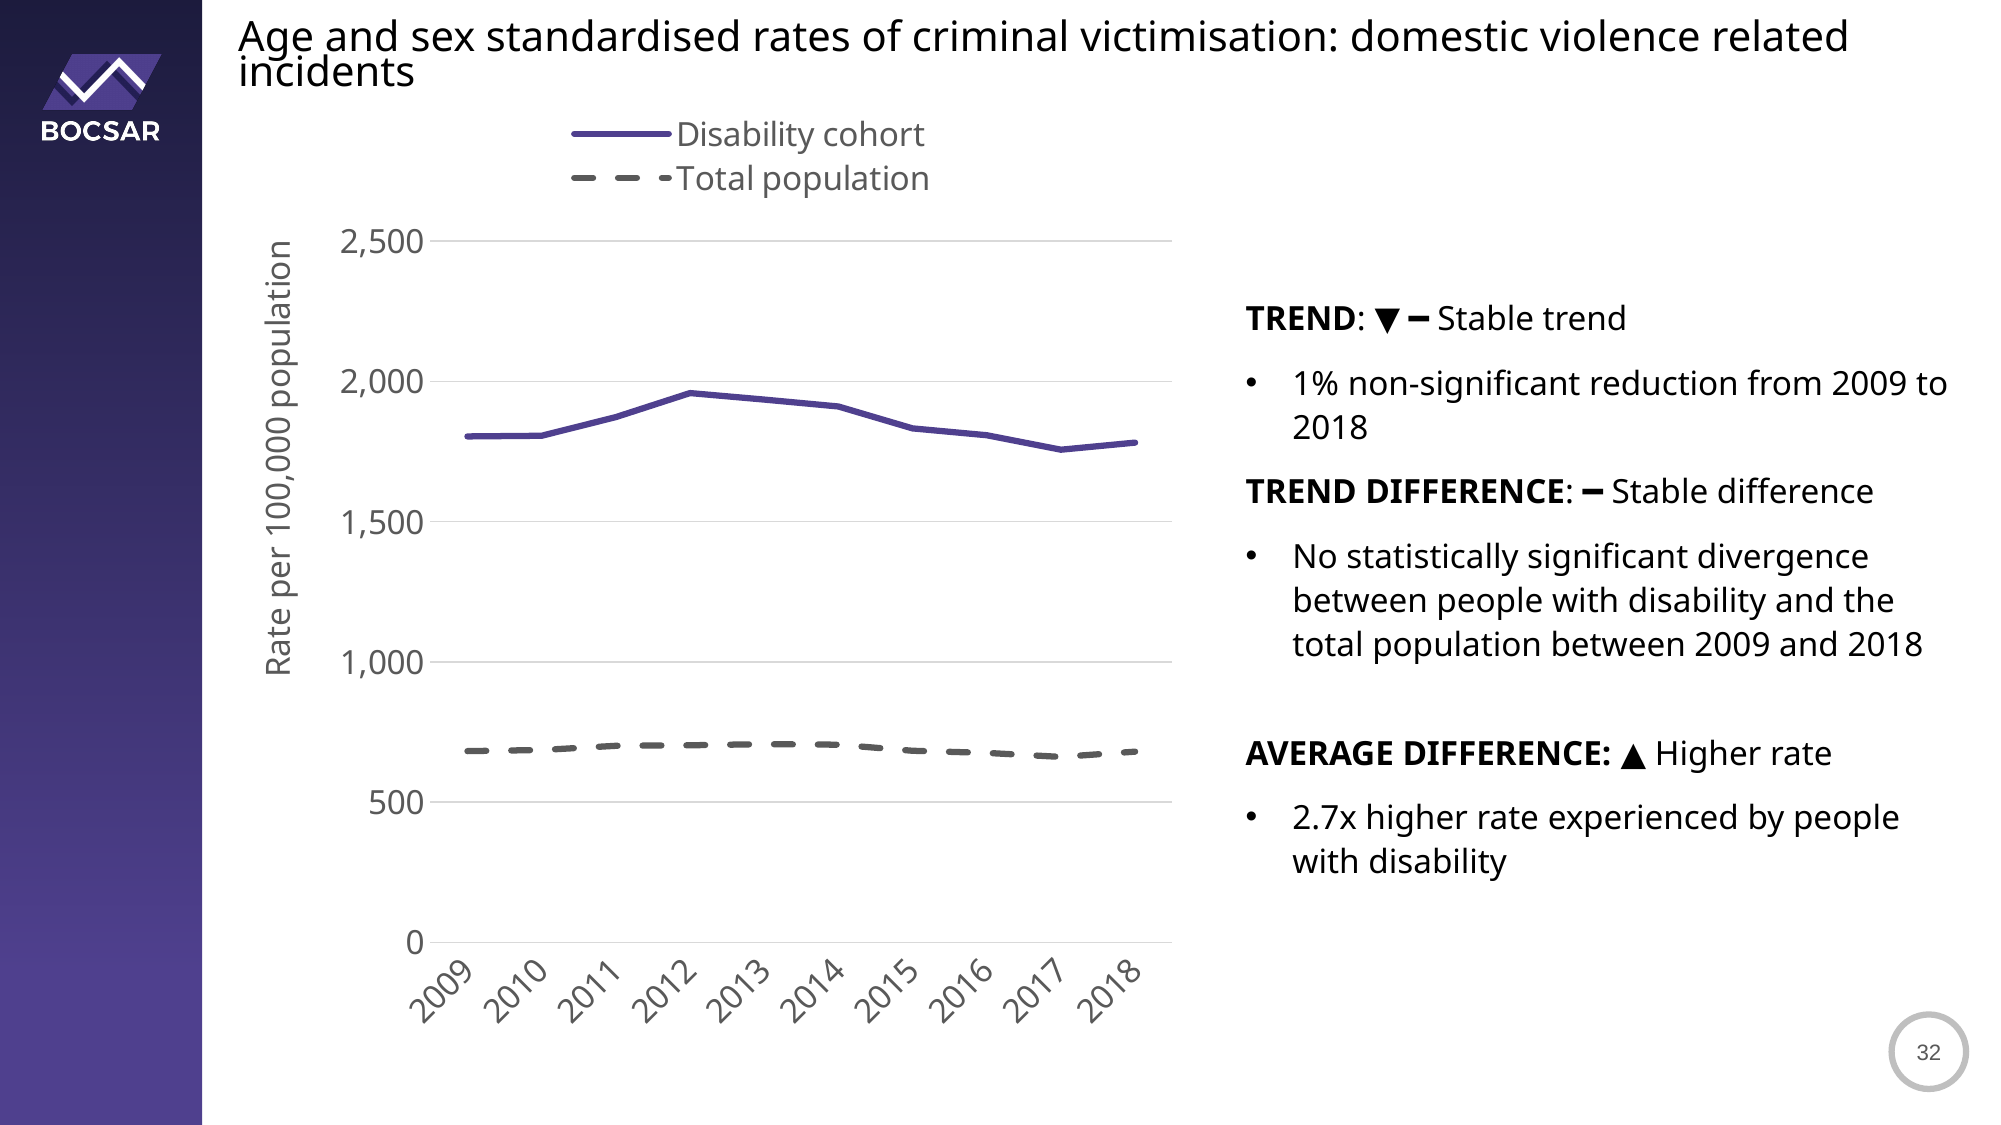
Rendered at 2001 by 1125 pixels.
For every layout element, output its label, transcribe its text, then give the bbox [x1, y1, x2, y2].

text_box TREND: ▼ ━ Stable trend 1% non-significant reduction from 2009 to 2018 TREND DIFFERENCE: ━ Stable difference No statistically significant divergence between people with disability and the total population between 2009 and 2018 AVERAGE DIFFERENCE: ▲ Higher rate 2.7x higher rate experienced by people with disability [1230, 285, 1966, 922]
picture [42, 54, 162, 141]
text_box Age and sex standardised rates of criminal victimisation: domestic violence related incidents [223, 15, 1966, 116]
chart [212, 81, 1176, 1125]
